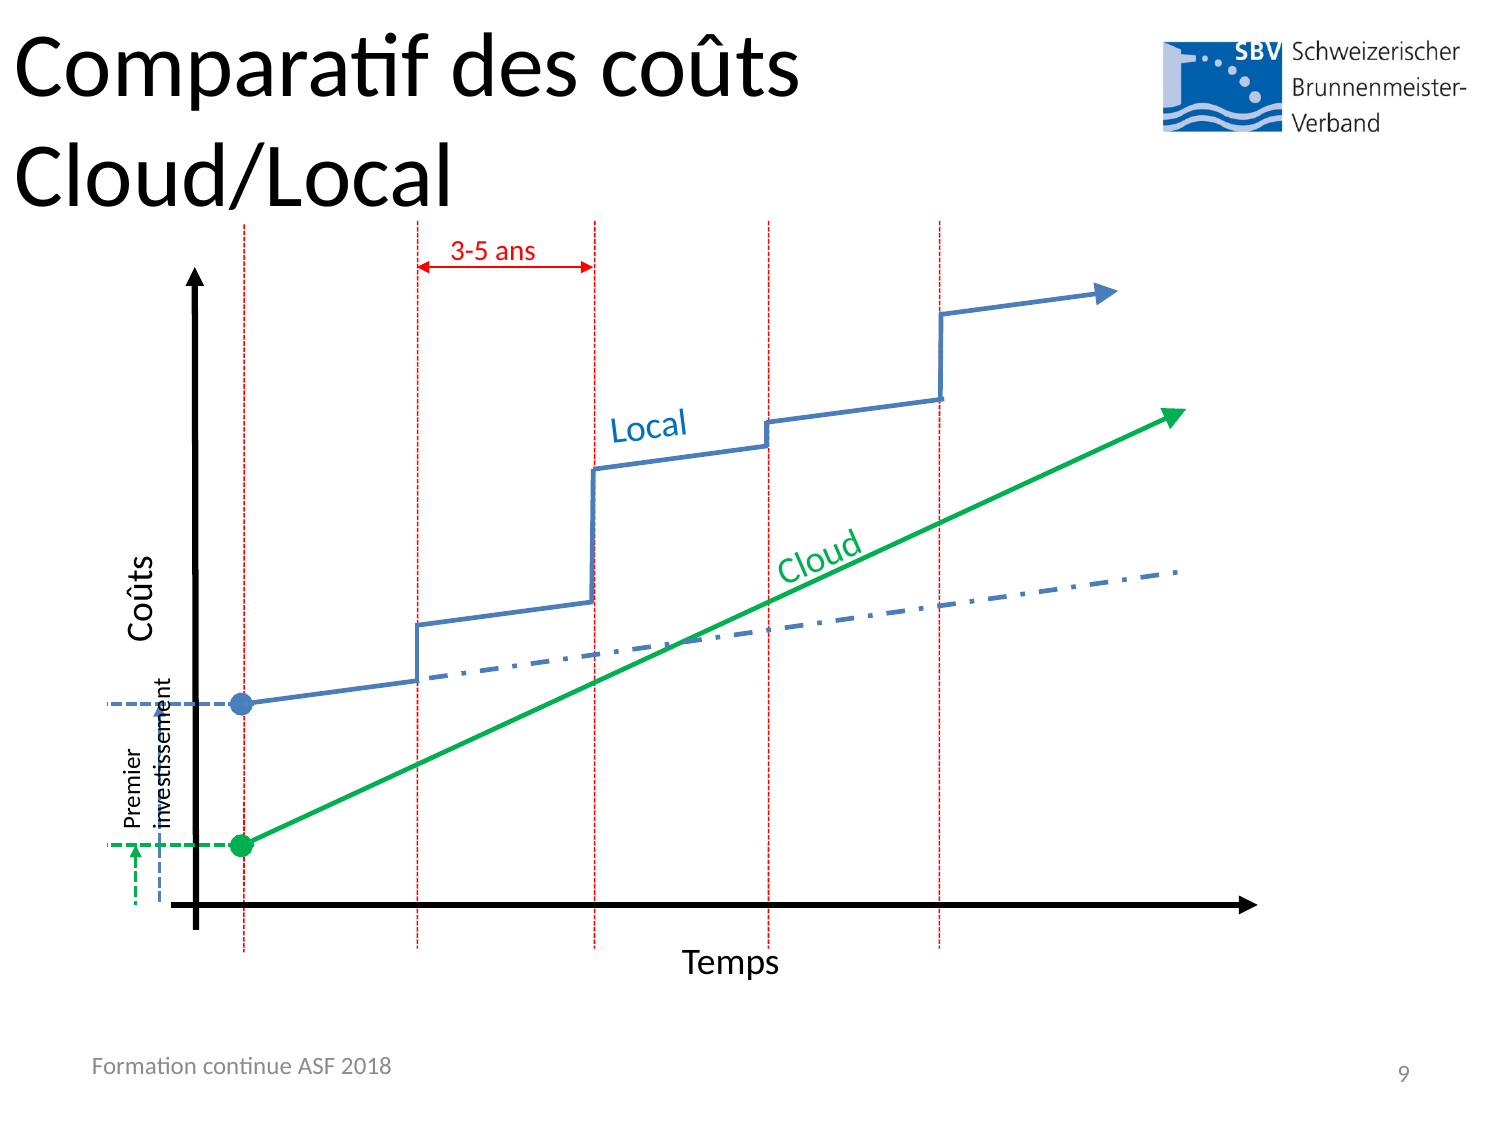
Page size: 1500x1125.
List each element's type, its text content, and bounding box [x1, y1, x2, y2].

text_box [241, 571, 1181, 705]
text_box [416, 223, 601, 275]
text_box Comparatif des coûts Cloud/Local [0, 0, 1350, 185]
picture [1350, 35, 1471, 138]
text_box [243, 220, 940, 265]
slide_number 9 [1074, 1042, 1425, 1103]
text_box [241, 408, 410, 571]
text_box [259, 408, 1187, 846]
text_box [106, 266, 1258, 991]
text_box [415, 290, 1119, 570]
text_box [107, 654, 255, 906]
slide_number Formation continue ASF 2018 [76, 1034, 502, 1095]
